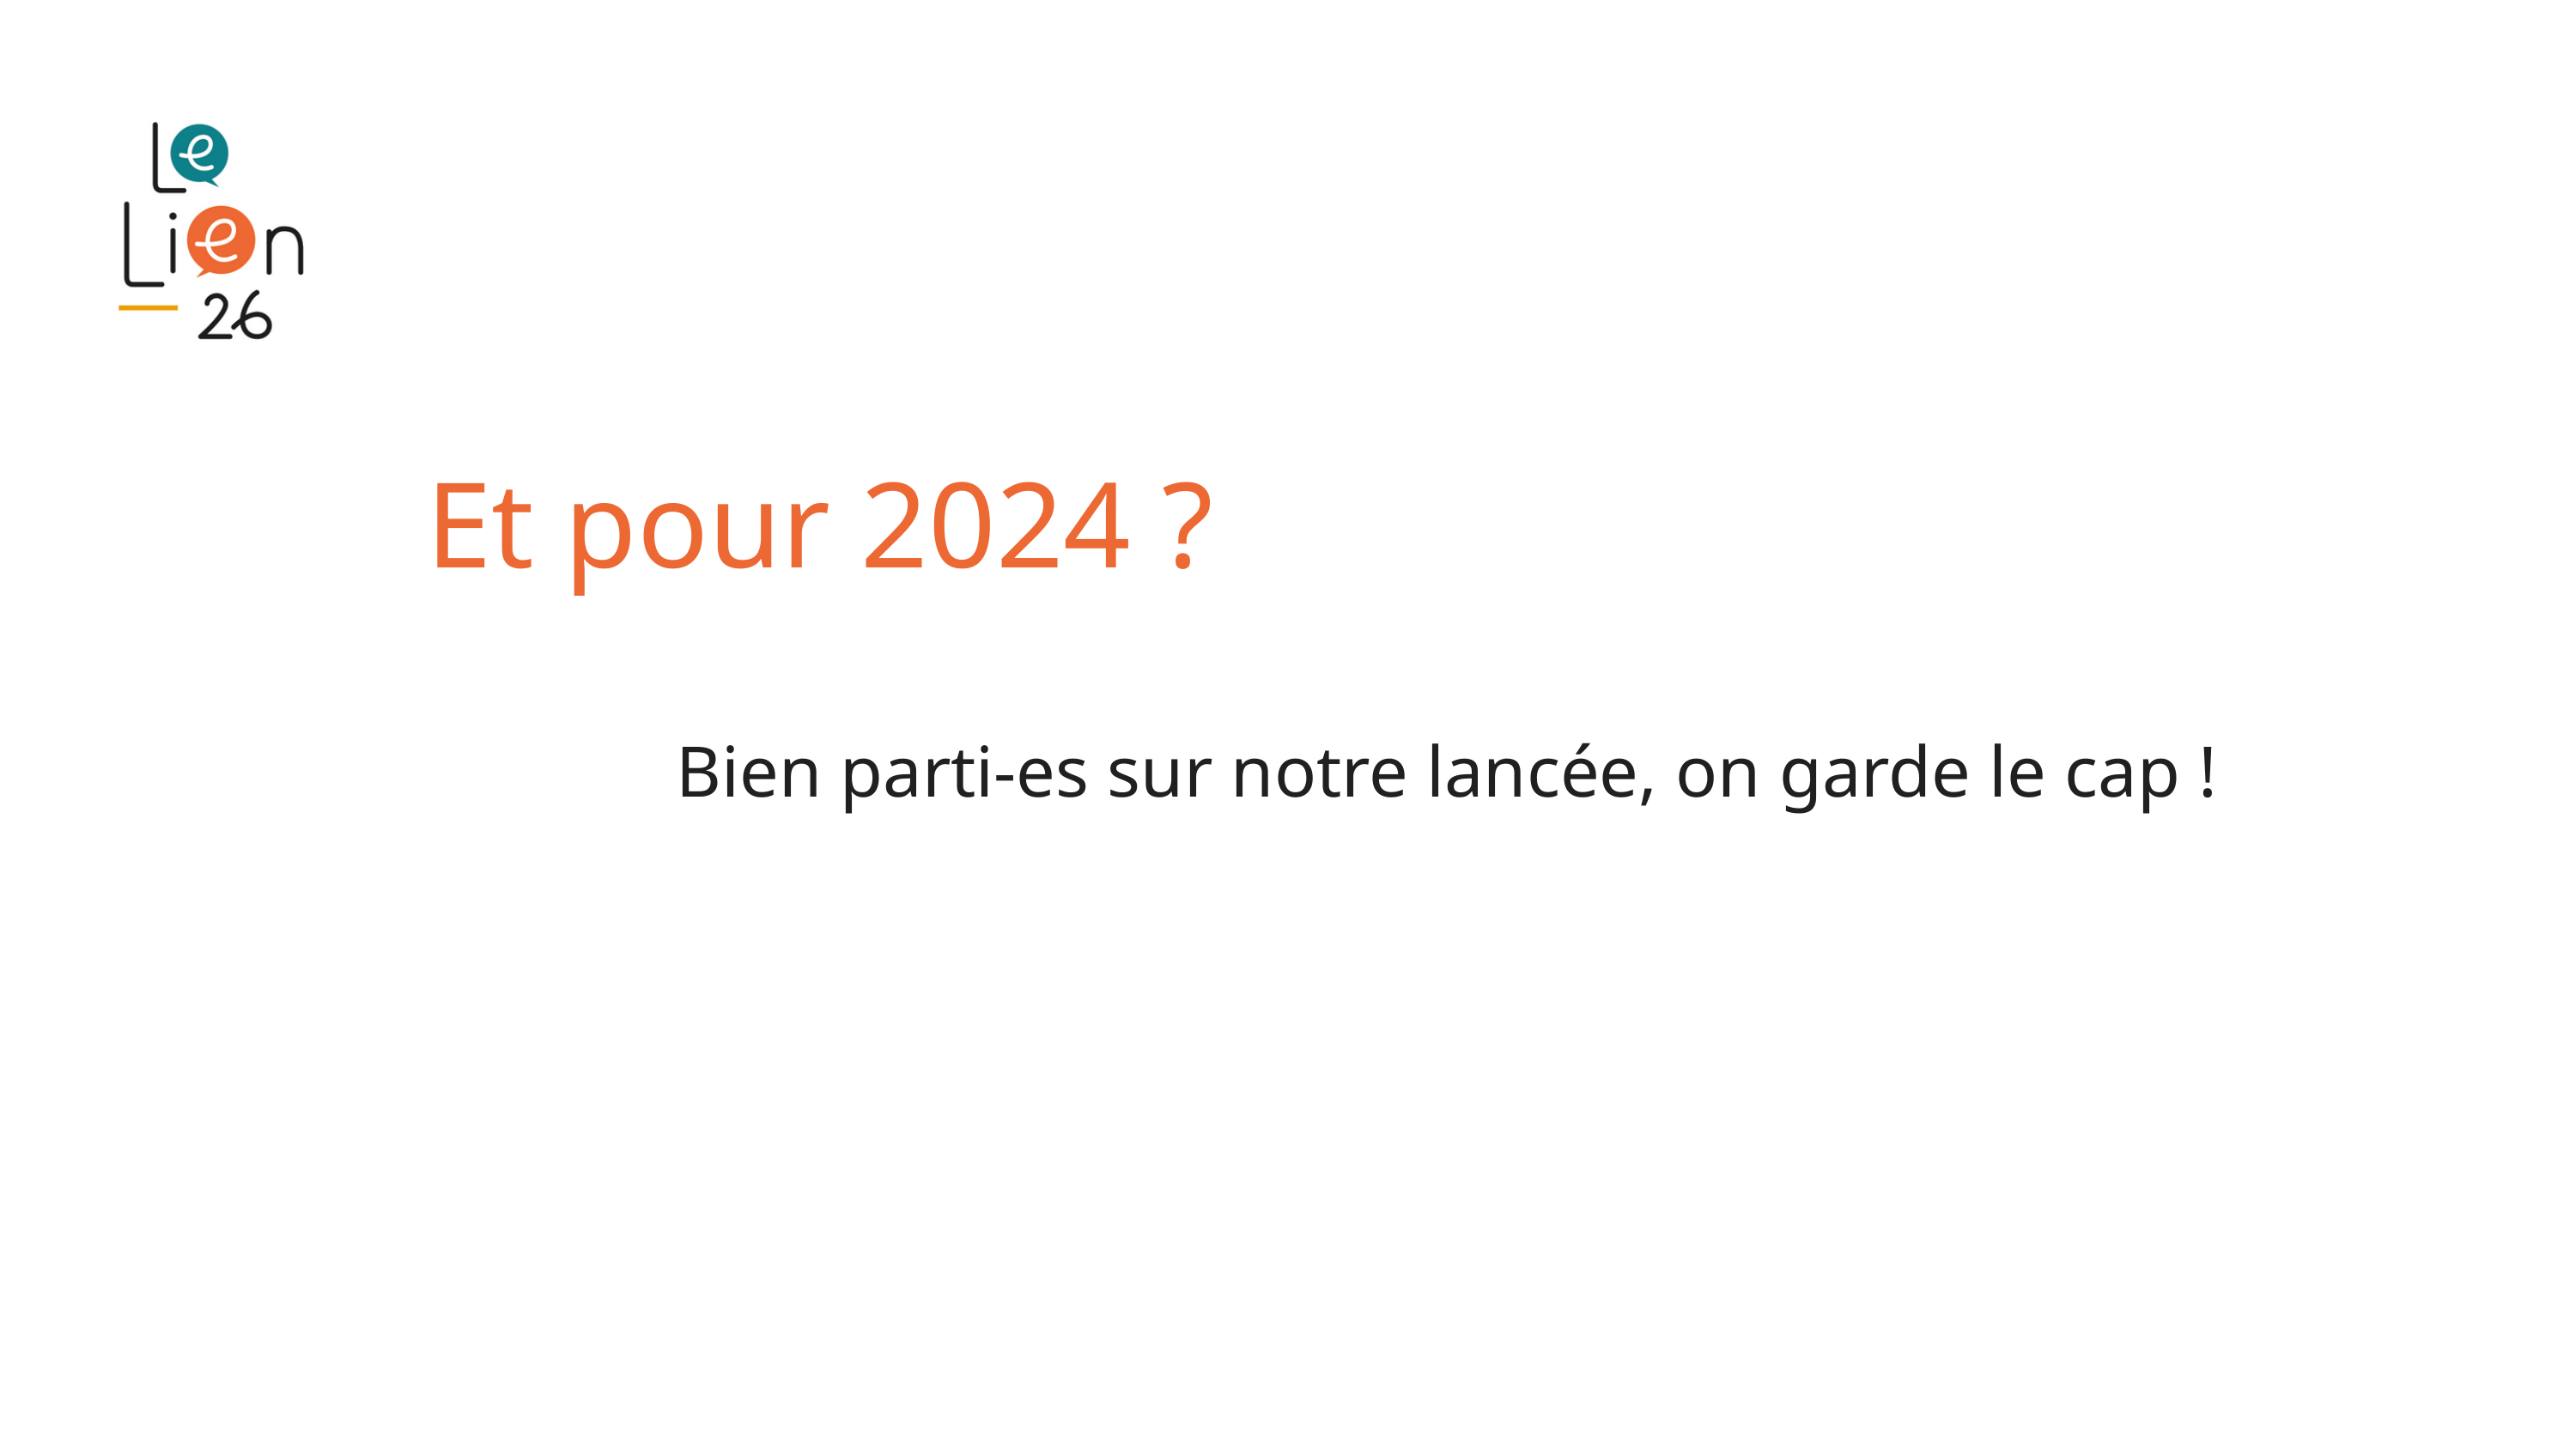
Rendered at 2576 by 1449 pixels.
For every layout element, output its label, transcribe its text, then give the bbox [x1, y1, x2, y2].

text_box [90, 95, 330, 366]
text_box Bien parti-es sur notre lancée, on garde le cap ! [580, 713, 2314, 811]
text_box Et pour 2024 ? [426, 426, 2576, 591]
